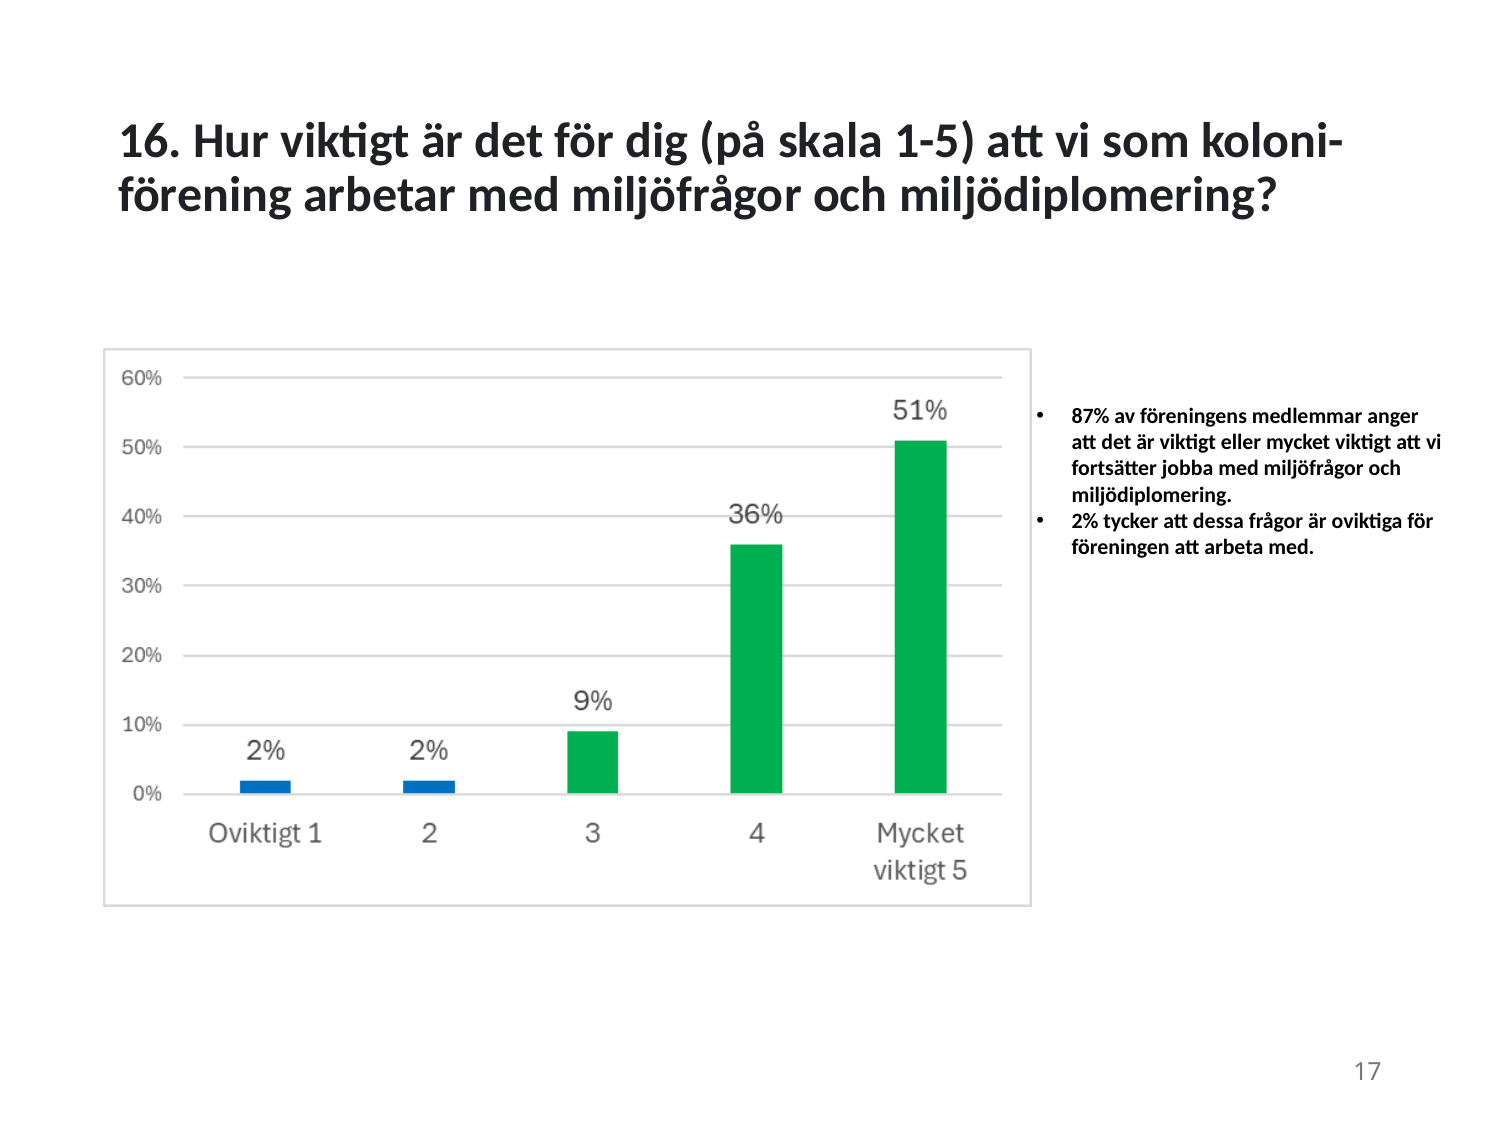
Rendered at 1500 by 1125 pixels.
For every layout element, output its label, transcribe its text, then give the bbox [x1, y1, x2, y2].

title 16. Hur viktigt är det för dig (på skala 1-5) att vi som koloni-förening arbetar med miljöfrågor och miljödiplomering? [103, 59, 1397, 278]
text_box 87% av föreningens medlemmar anger att det är viktigt eller mycket viktigt att vi fortsätter jobba med miljöfrågor och miljödiplomering. 2% tycker att dessa frågor är oviktiga för föreningen att arbeta med. [1033, 394, 1461, 593]
picture [102, 348, 1033, 908]
slide_number 17 [1059, 1042, 1397, 1103]
